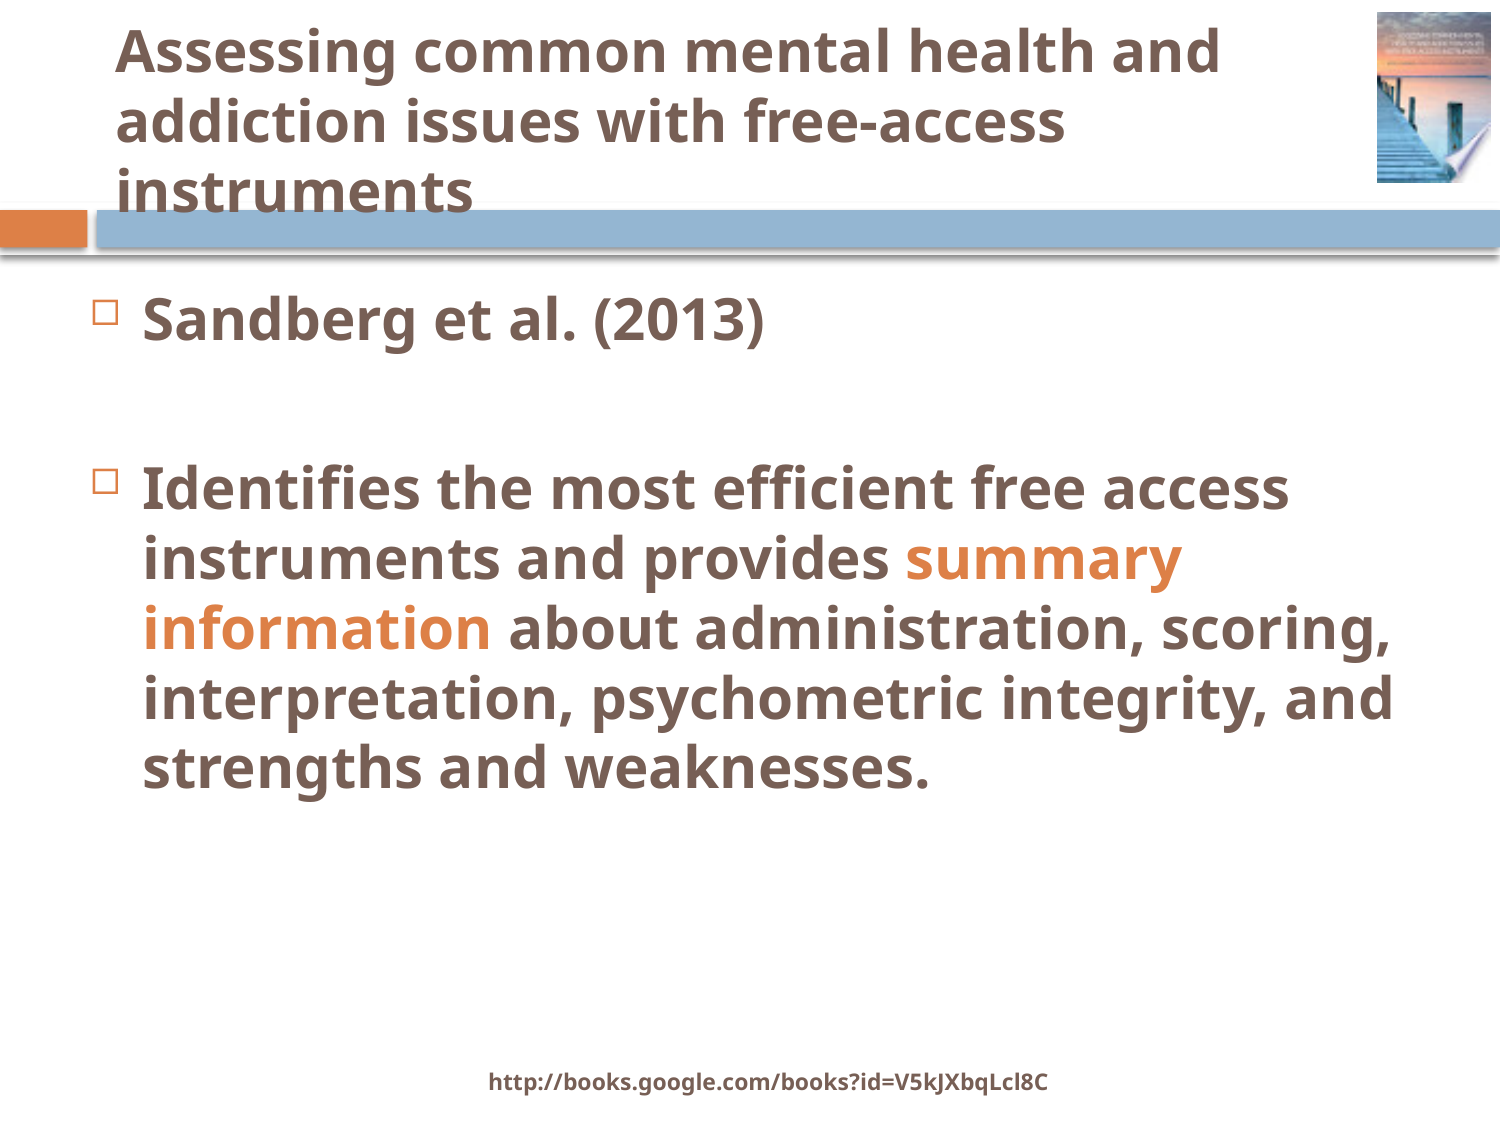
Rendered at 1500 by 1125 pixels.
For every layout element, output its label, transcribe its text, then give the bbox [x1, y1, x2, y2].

footer http://books.google.com/books?id=V5kJXbqLcl8C [75, 1062, 1463, 1100]
title Assessing common mental health and addiction issues with free-access instruments [100, 37, 1375, 200]
picture [1377, 12, 1491, 183]
slide_number [0, 208, 88, 249]
list Sandberg et al. (2013) Identifies the most efficient free access instruments and provides summary information about administration, scoring, interpretation, psychometric integrity, and strengths and weaknesses. [75, 275, 1413, 1062]
